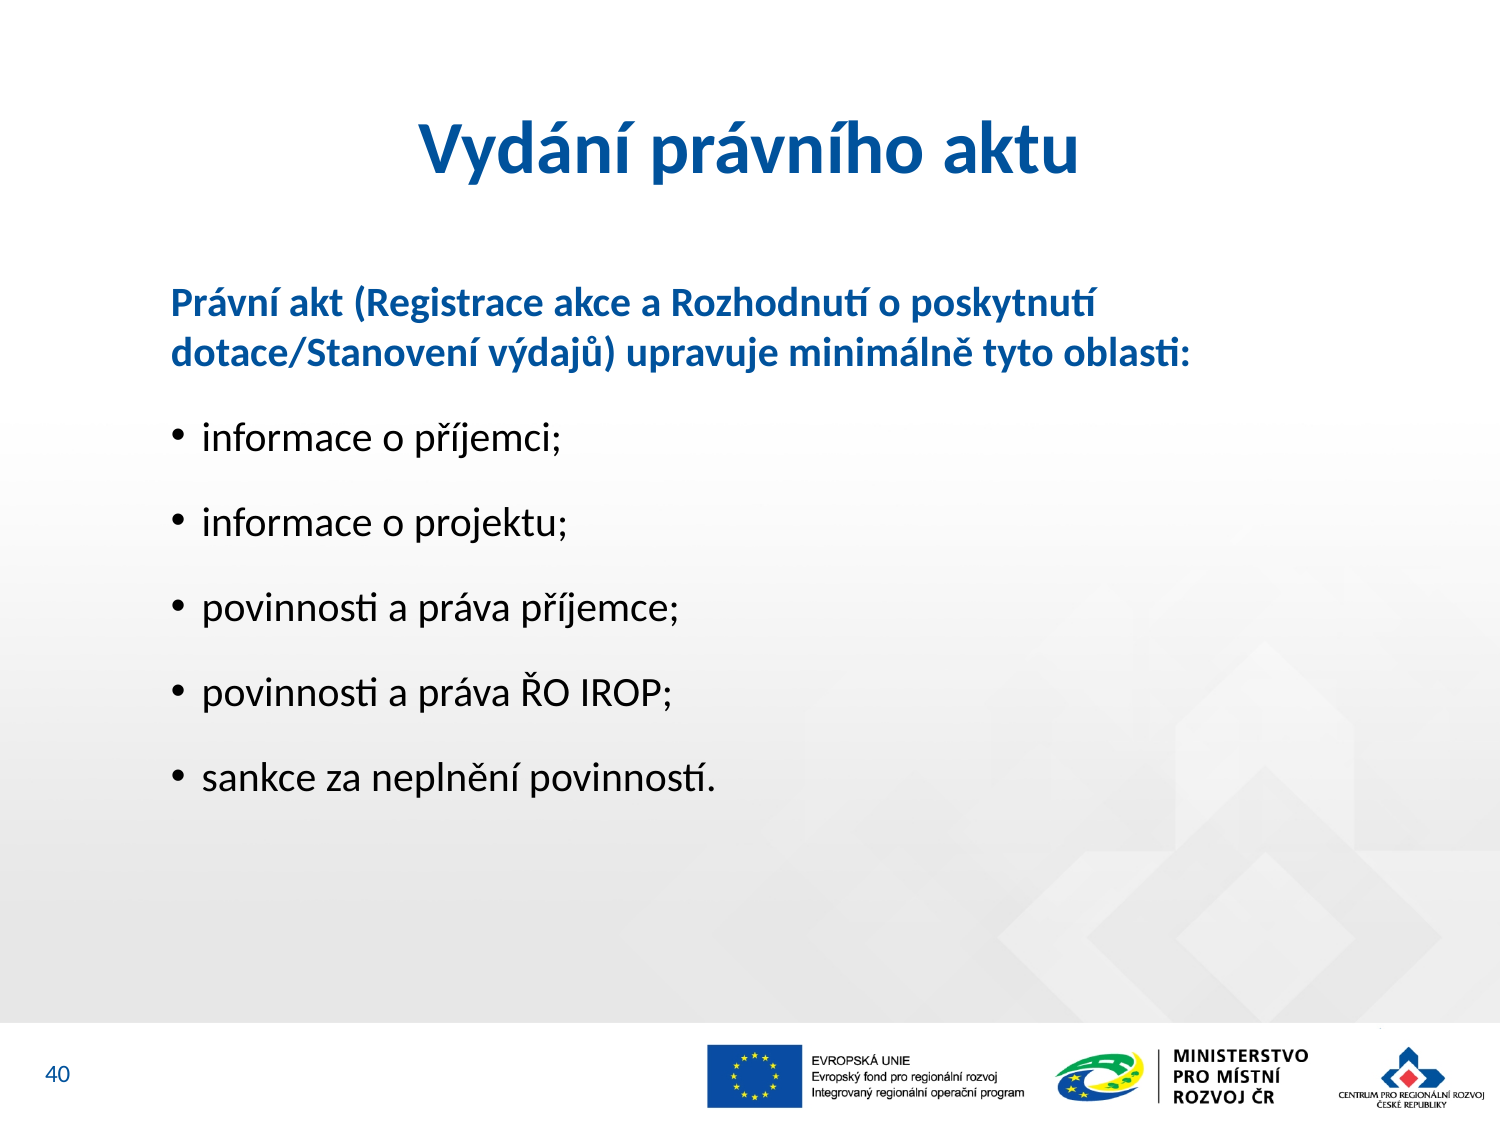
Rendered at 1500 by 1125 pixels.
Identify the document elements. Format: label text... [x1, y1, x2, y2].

title Vydání právního aktu [75, 75, 1425, 211]
picture [0, 0, 1500, 1125]
list Právní akt (Registrace akce a Rozhodnutí o poskytnutí dotace/Stanovení výdajů) upravuje minimálně tyto oblasti: informace o příjemci; informace o projektu; povinnosti a práva příjemce; povinnosti a práva ŘO IROP; sankce za neplnění povinností. [112, 266, 1425, 1005]
slide_number 40 [30, 1042, 113, 1103]
